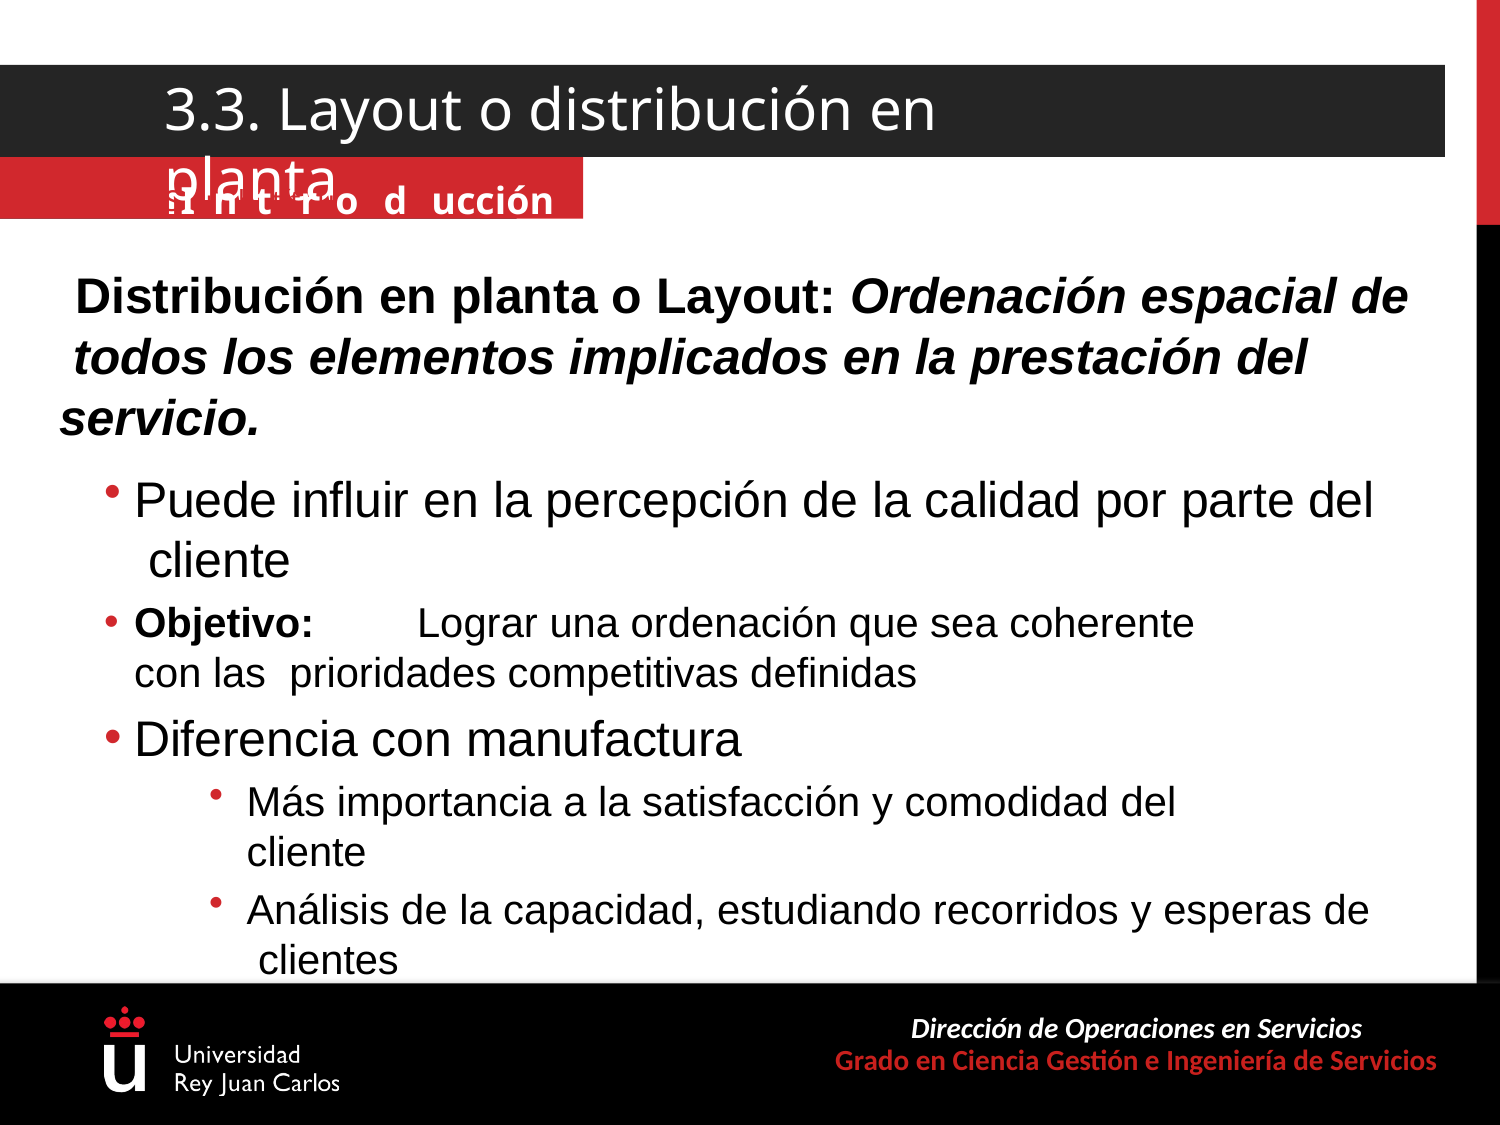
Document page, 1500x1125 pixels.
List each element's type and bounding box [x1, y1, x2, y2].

text_box [0, 64, 1446, 219]
text_box [0, 0, 1500, 1125]
text_box [796, 997, 1477, 1087]
